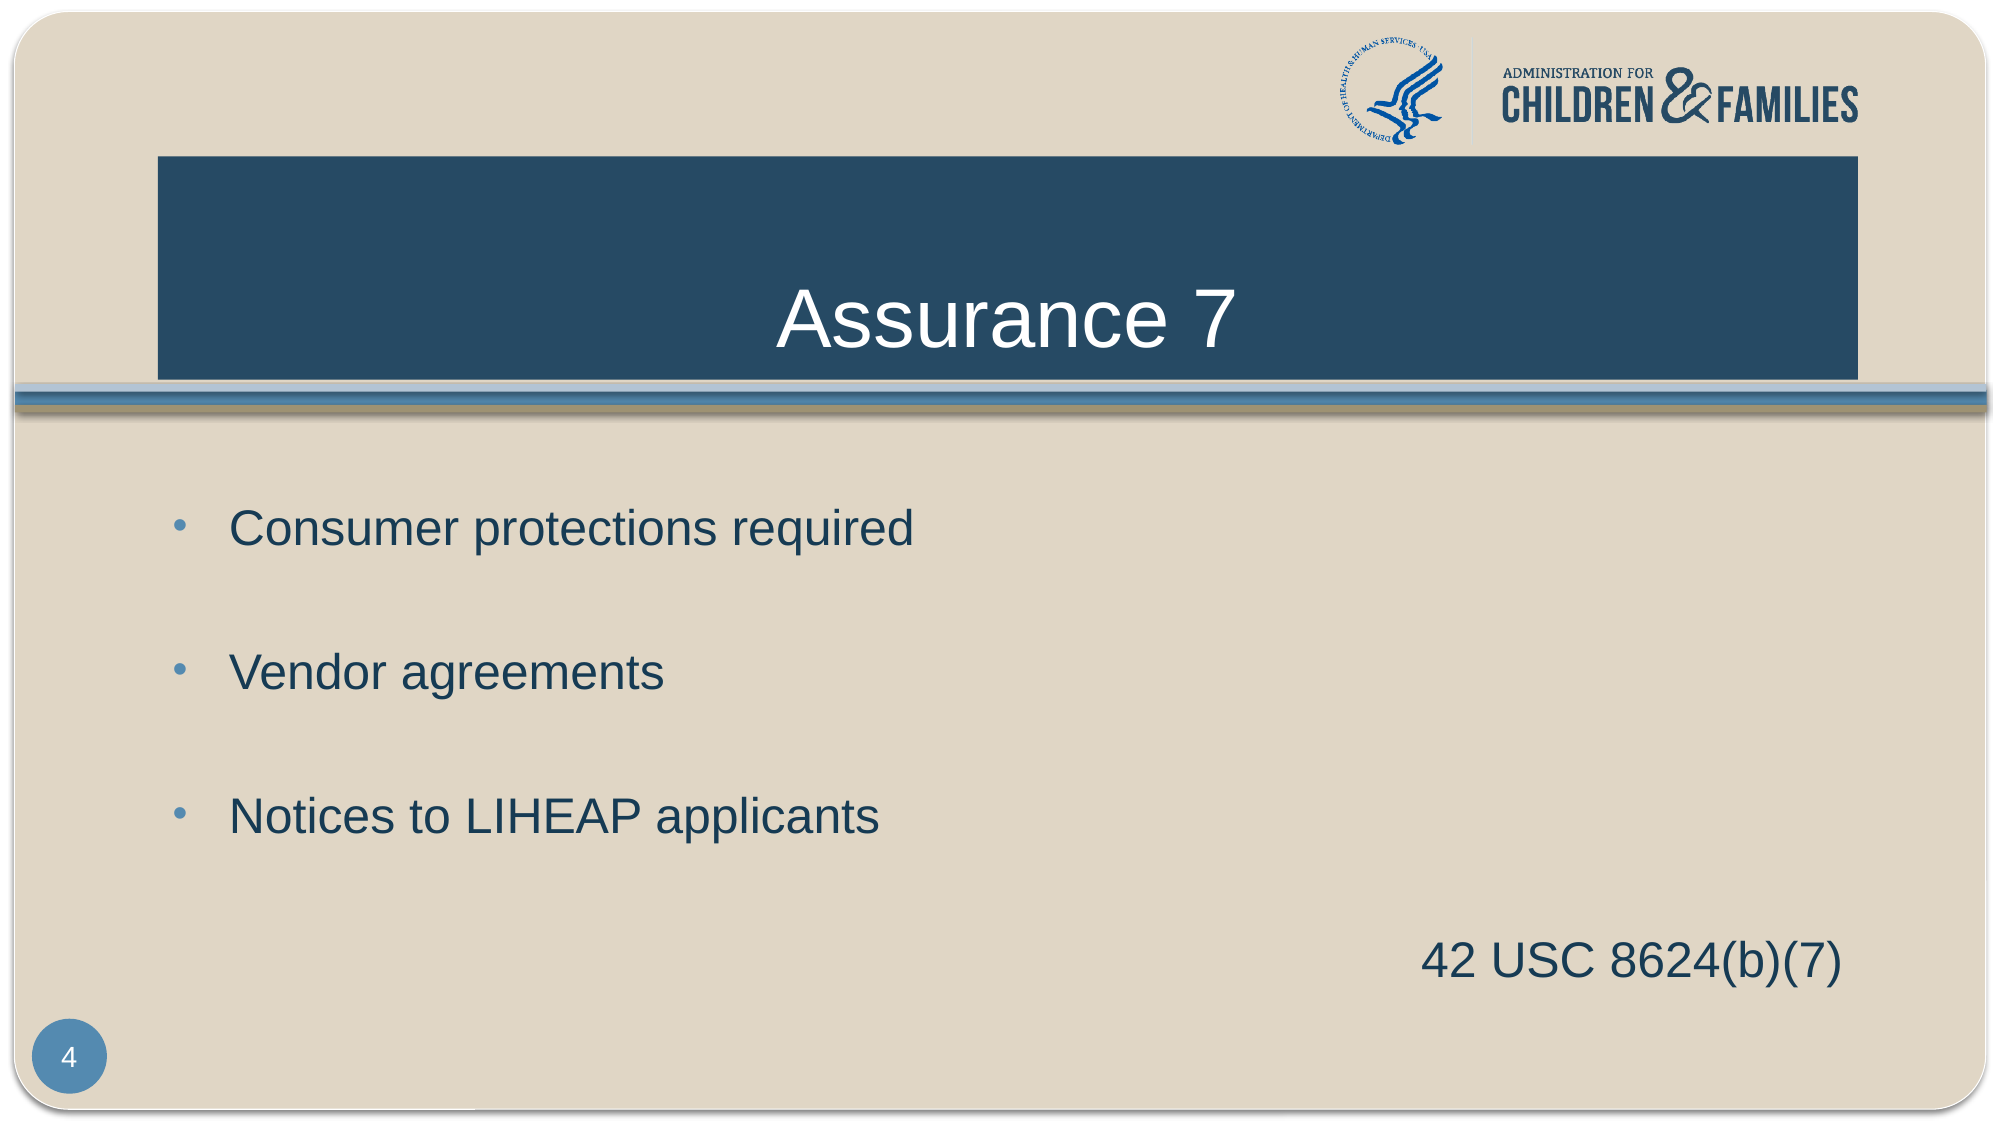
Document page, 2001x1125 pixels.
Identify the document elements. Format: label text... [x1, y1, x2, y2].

title Assurance 7 [157, 156, 1858, 380]
picture [1340, 37, 1858, 145]
slide_number 4 [31, 1018, 107, 1094]
list Consumer protections required Vendor agreements Notices to LIHEAP applicants 42 USC 8624(b)(7) [157, 487, 1858, 1019]
